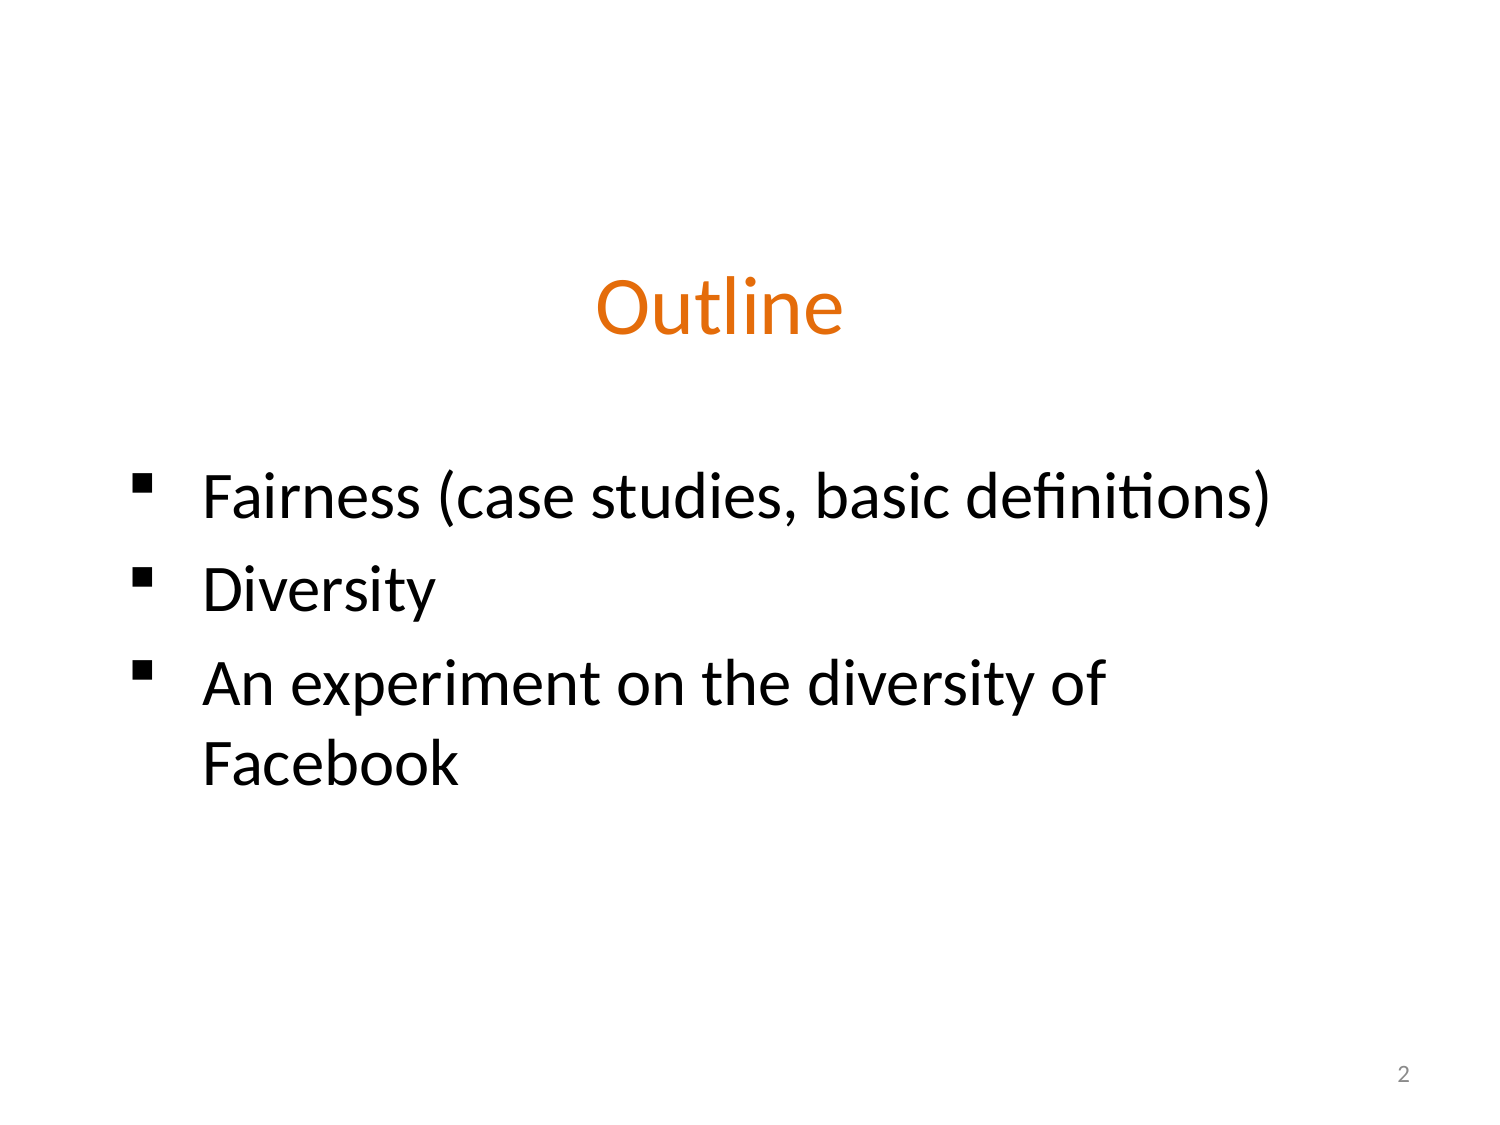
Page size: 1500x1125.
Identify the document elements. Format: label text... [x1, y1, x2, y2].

slide_number 2 [1074, 1042, 1425, 1103]
subtitle Outline Fairness (case studies, basic definitions) Diversity An experiment on the diversity of Facebook [112, 243, 1329, 480]
